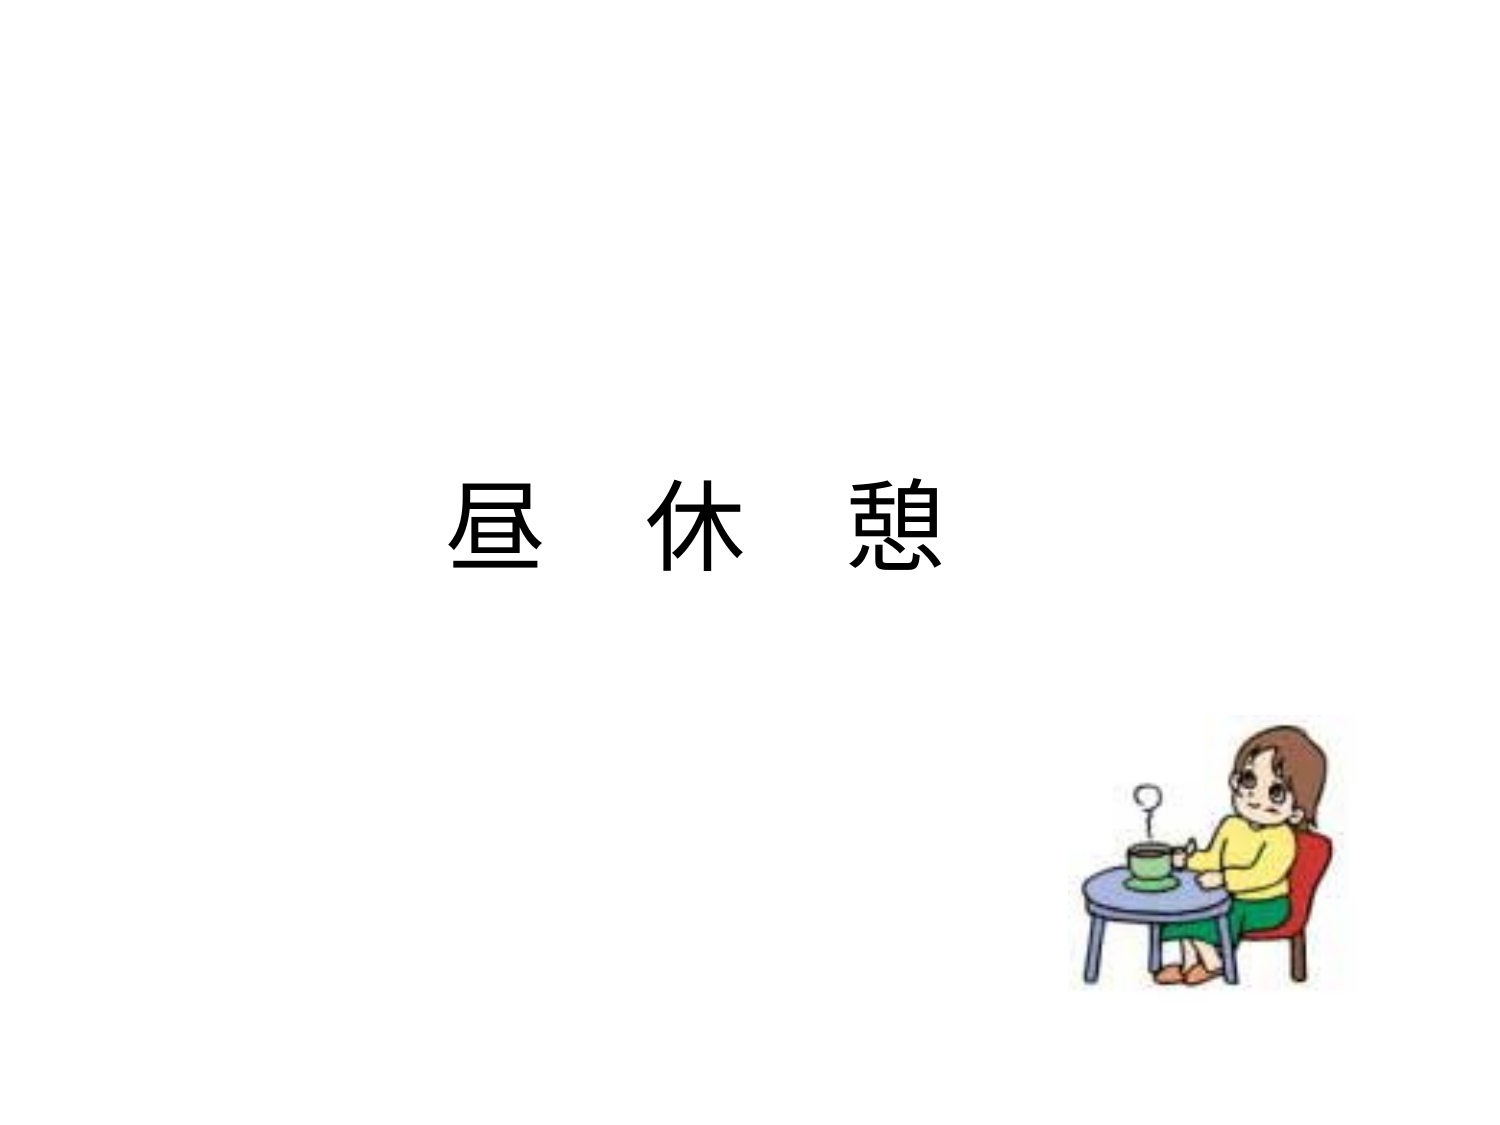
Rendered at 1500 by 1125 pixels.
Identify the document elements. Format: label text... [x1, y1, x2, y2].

text_box 昼 休 憩 [431, 456, 1140, 591]
picture [1068, 715, 1356, 1003]
